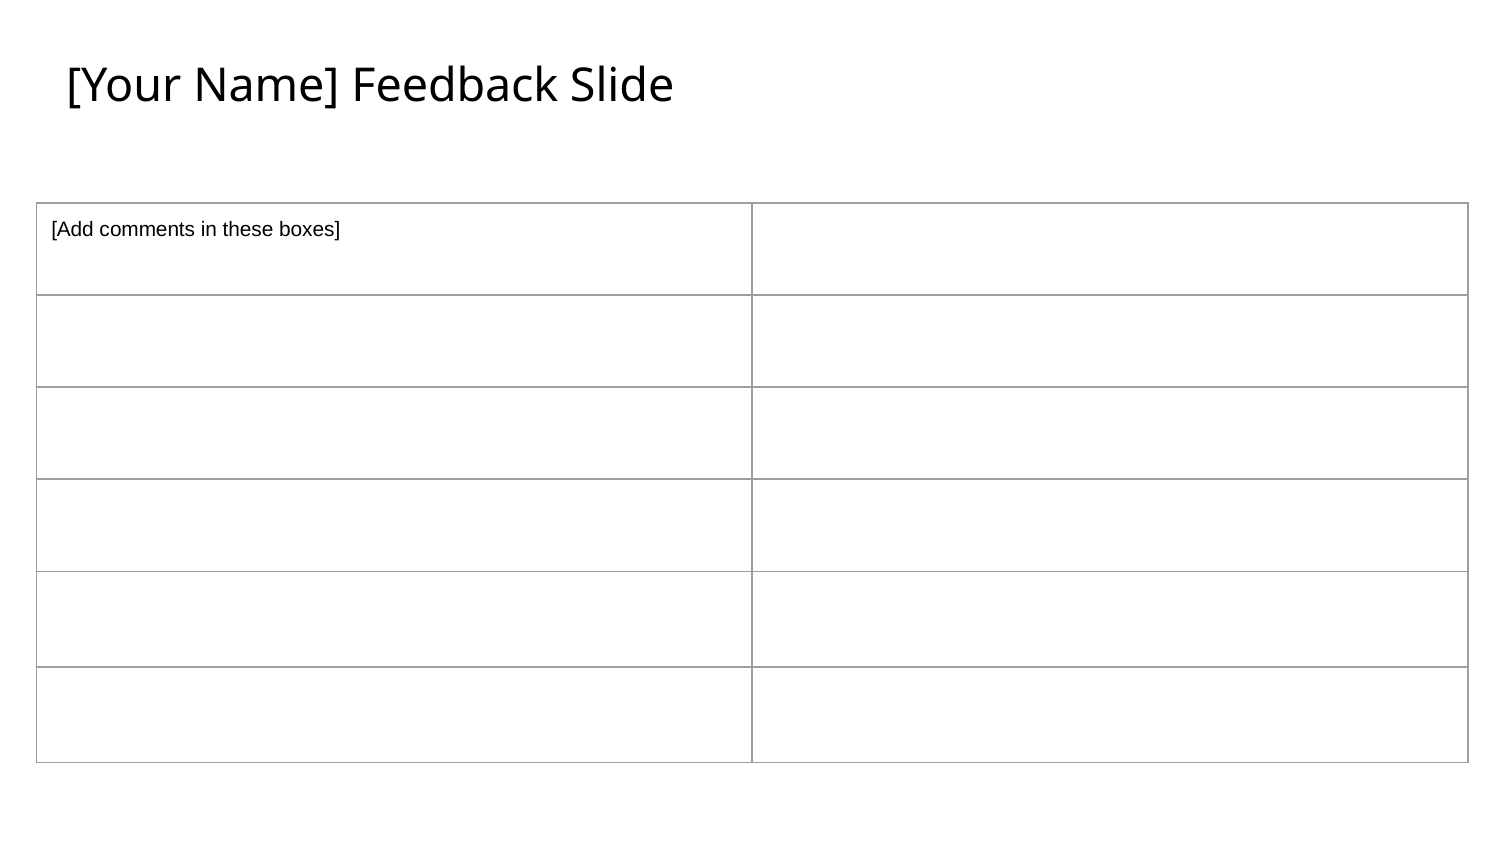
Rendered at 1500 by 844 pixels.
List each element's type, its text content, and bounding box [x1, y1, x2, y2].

table_cell [753, 388, 1467, 478]
table_cell [37, 668, 751, 762]
table_cell [37, 480, 751, 571]
table_cell [753, 296, 1467, 386]
table_cell [753, 668, 1467, 762]
table_header [Add comments in these boxes] [37, 204, 751, 294]
table_cell [753, 572, 1467, 666]
table_header [753, 204, 1467, 294]
table_cell [37, 388, 751, 478]
title [Your Name] Feedback Slide [51, 36, 1449, 131]
table_cell [37, 296, 751, 386]
table_cell [37, 572, 751, 666]
table_cell [753, 480, 1467, 571]
